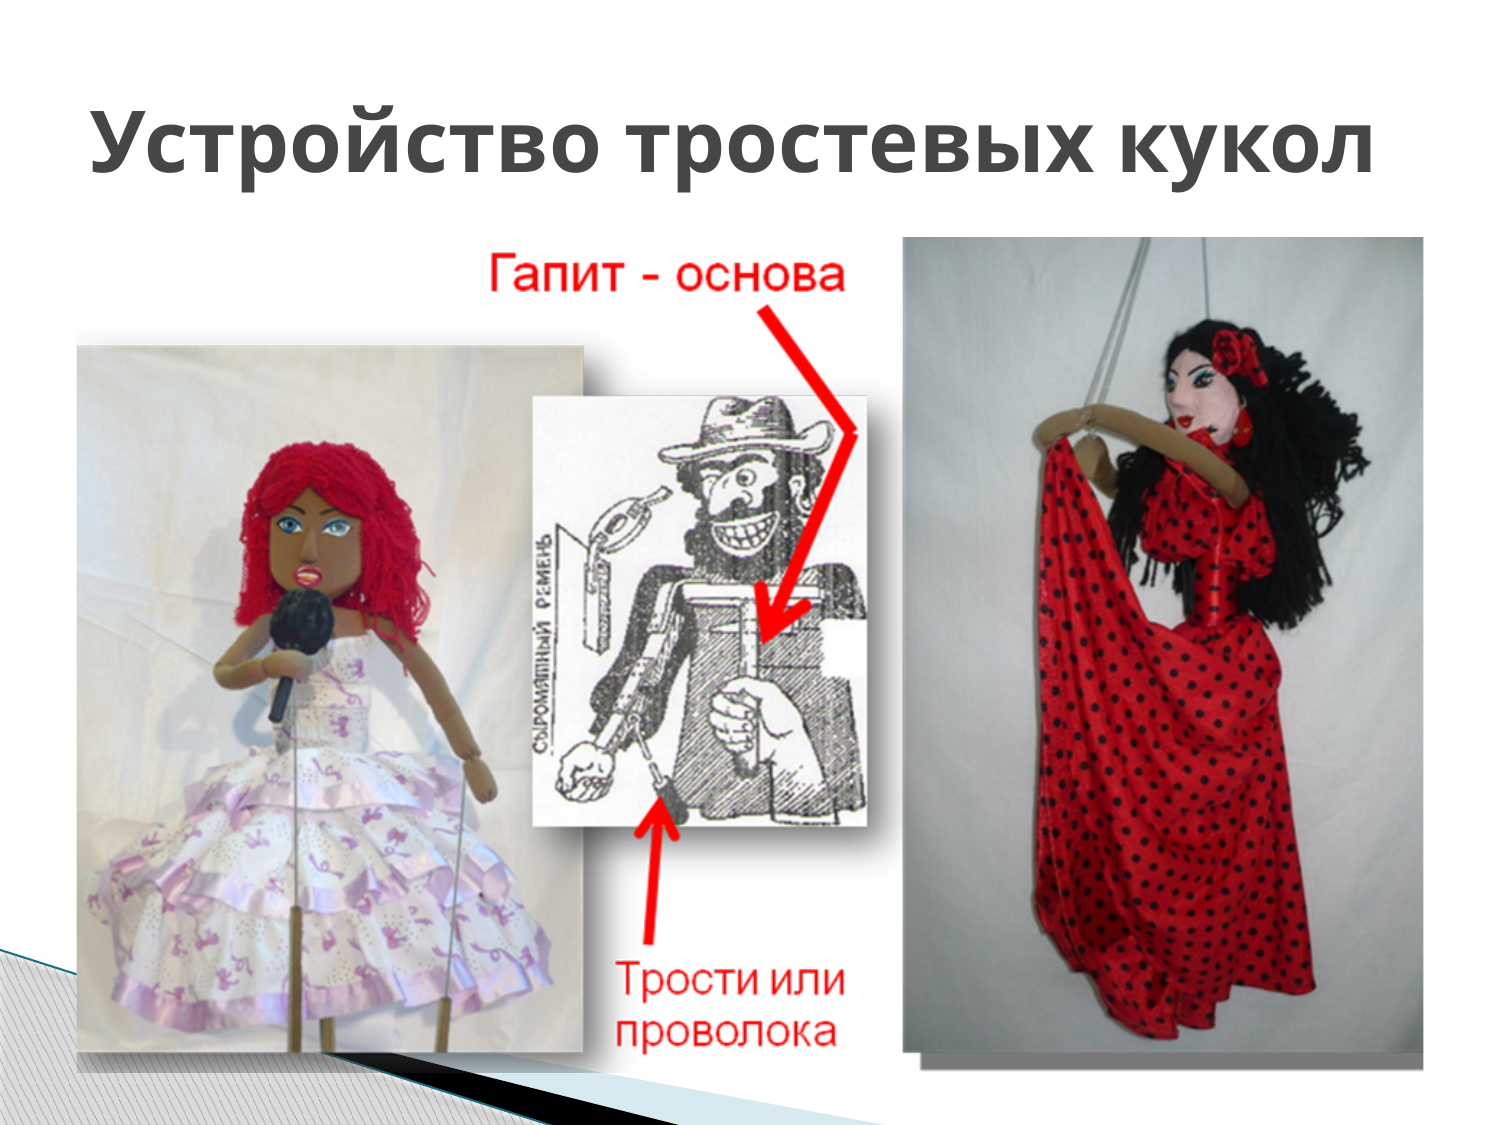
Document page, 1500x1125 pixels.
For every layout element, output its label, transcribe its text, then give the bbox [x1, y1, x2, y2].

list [76, 236, 1424, 1073]
title Устройство тростевых кукол [75, 45, 1425, 233]
